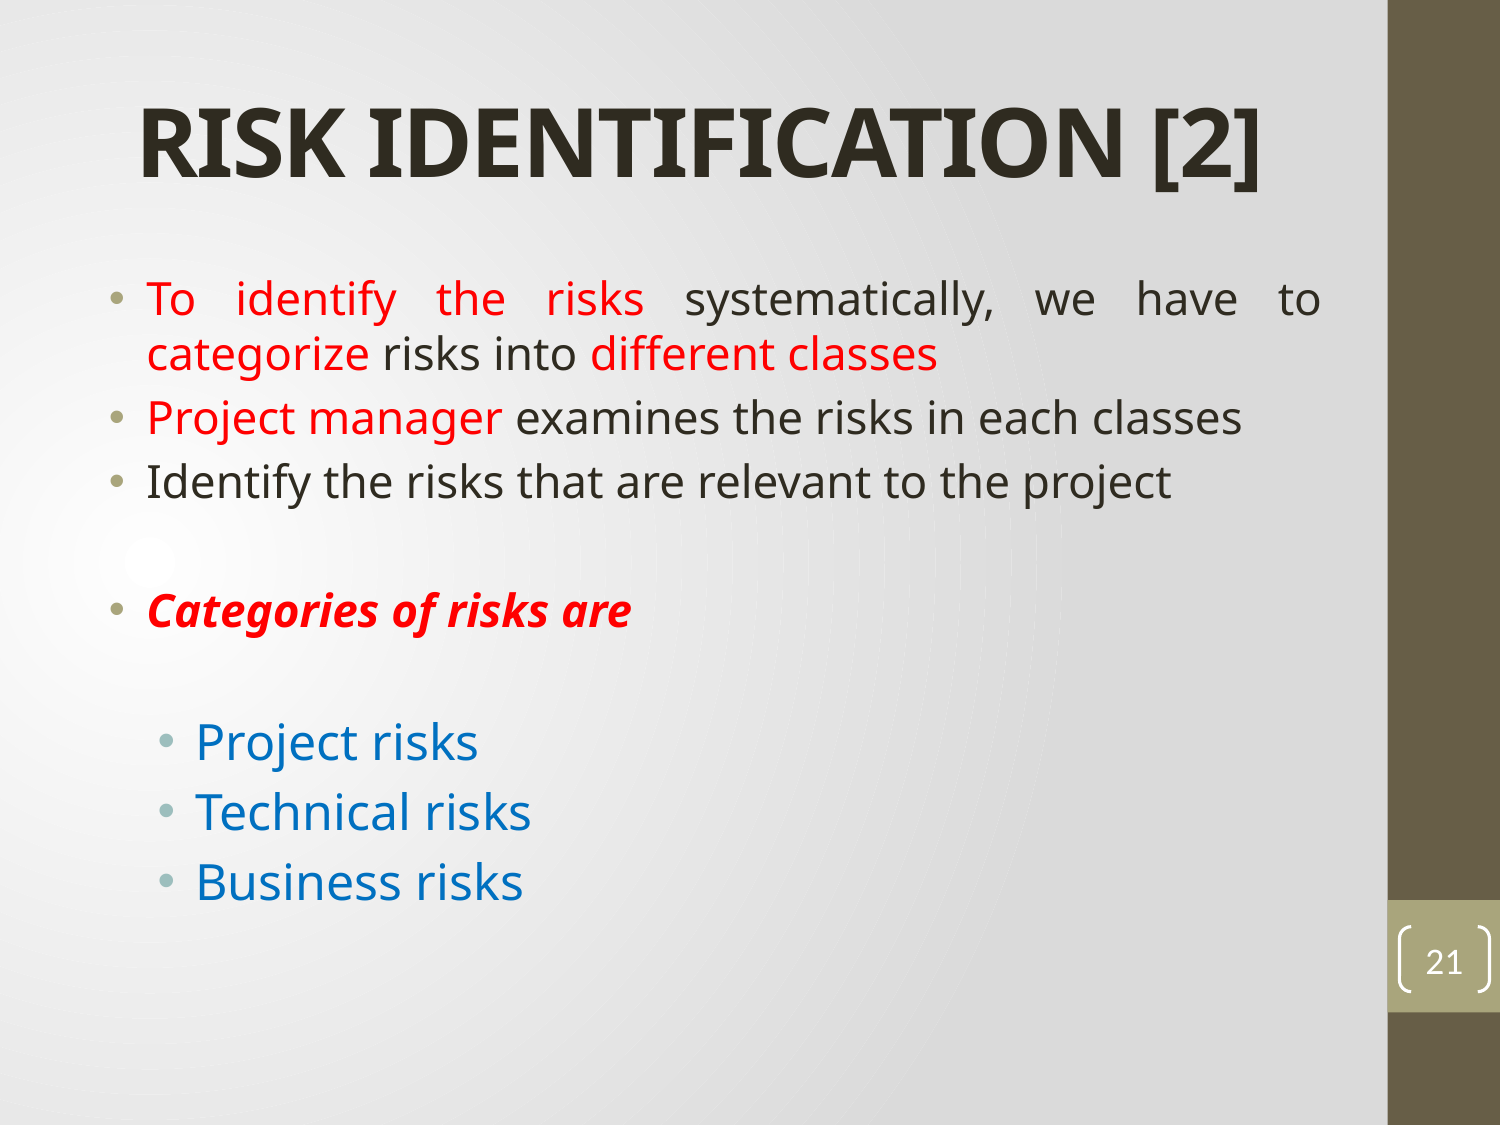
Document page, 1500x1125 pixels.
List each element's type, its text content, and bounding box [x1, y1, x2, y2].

title RISK IDENTIFICATION [2] [75, 45, 1325, 233]
slide_number 21 [1397, 925, 1492, 994]
list To identify the risks systematically, we have to categorize risks into different classes Project manager examines the risks in each classes Identify the risks that are relevant to the project Categories of risks are Project risks Technical risks Business risks [75, 262, 1338, 1062]
